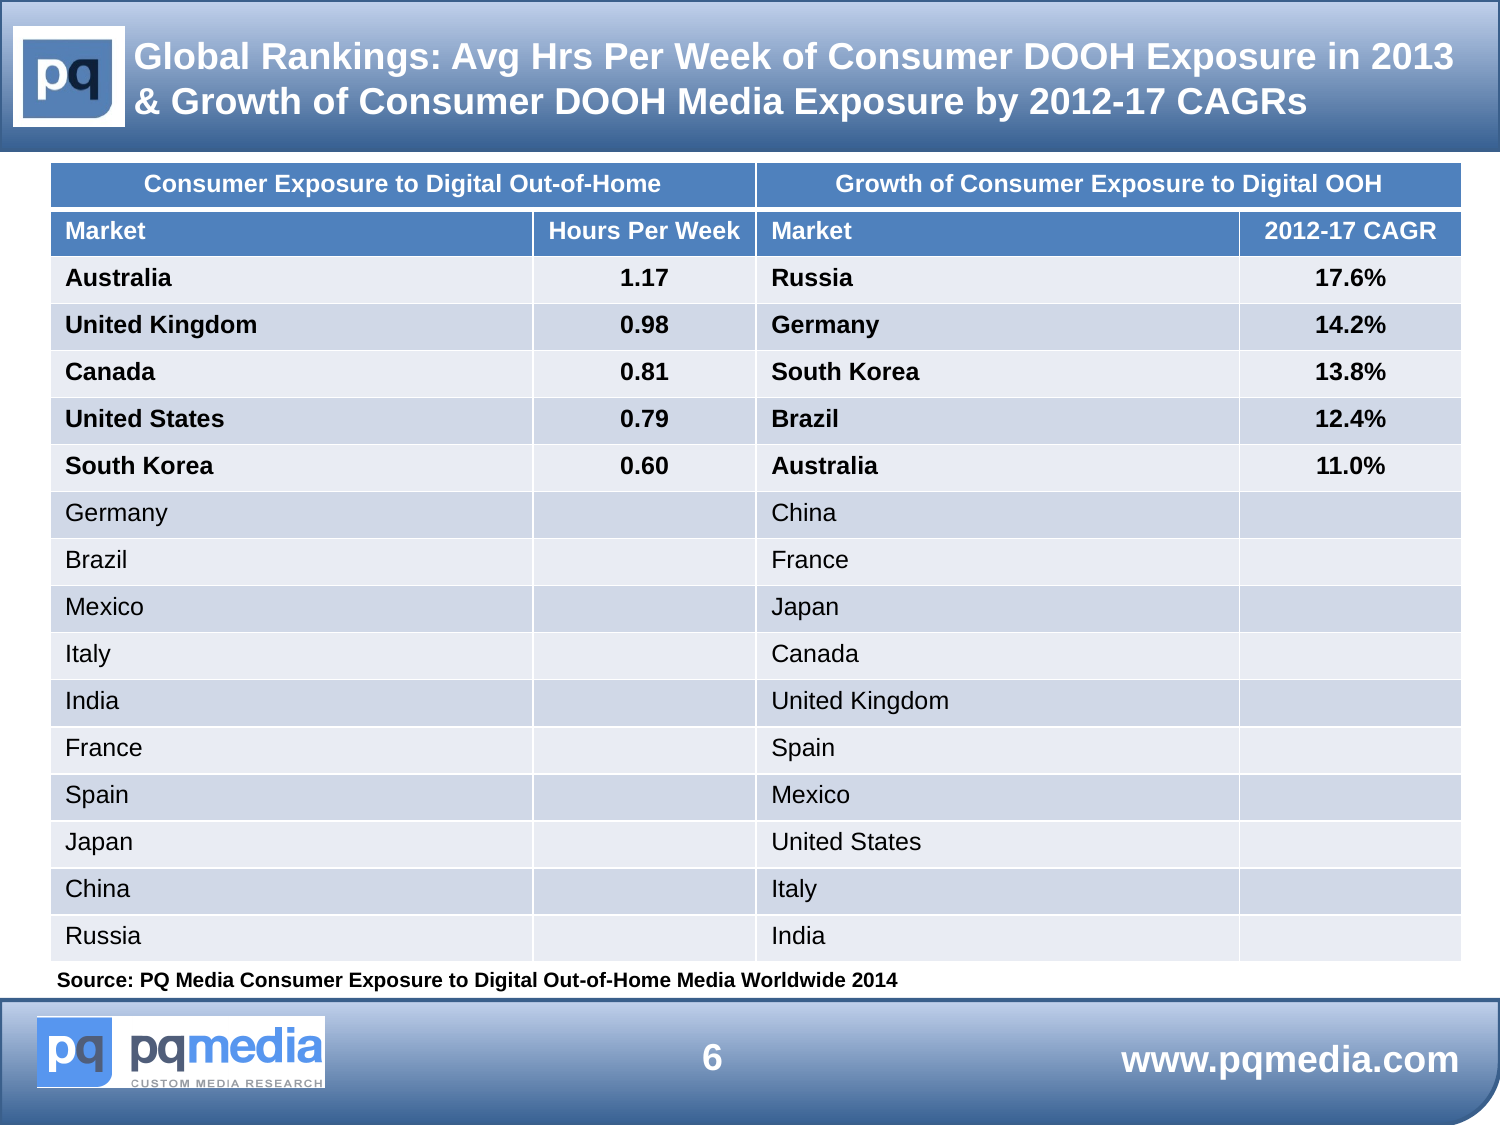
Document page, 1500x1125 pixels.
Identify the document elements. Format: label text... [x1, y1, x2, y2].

table_cell 13.8% [1240, 351, 1461, 397]
table_cell China [51, 869, 532, 914]
table_cell Market [51, 212, 532, 256]
table_cell Australia [757, 445, 1239, 491]
table_cell 0.81 [534, 351, 755, 397]
table_cell [1240, 539, 1461, 585]
table_cell Germany [51, 492, 532, 538]
table_cell United Kingdom [757, 680, 1239, 726]
slide_number 6 [537, 1025, 888, 1085]
table_cell [534, 680, 755, 726]
table_cell [534, 775, 755, 820]
table_cell United Kingdom [51, 304, 532, 350]
table_cell Russia [757, 257, 1239, 303]
table_cell 1.17 [534, 257, 755, 303]
table_cell [1240, 869, 1461, 914]
table_cell [1240, 775, 1461, 820]
table_cell Australia [51, 257, 532, 303]
picture [12, 26, 126, 127]
table_cell 0.79 [534, 398, 755, 444]
table_cell Spain [51, 775, 532, 820]
table_cell 12.4% [1240, 398, 1461, 444]
table_header Consumer Exposure to Digital Out-of-Home [51, 163, 755, 207]
table_cell India [757, 916, 1239, 961]
table_cell Canada [51, 351, 532, 397]
table_cell Mexico [757, 775, 1239, 820]
table_cell 14.2% [1240, 304, 1461, 350]
table_cell [534, 822, 755, 867]
table_cell Brazil [51, 539, 532, 585]
table_cell [1240, 728, 1461, 773]
table_cell South Korea [757, 351, 1239, 397]
table_cell [1240, 916, 1461, 961]
table_cell [534, 586, 755, 632]
table_cell 0.60 [534, 445, 755, 491]
table_cell [534, 916, 755, 959]
table_cell [534, 492, 755, 538]
table_cell Hours Per Week [534, 212, 755, 256]
footer www.pqmedia.com [999, 1027, 1475, 1088]
table_cell France [757, 539, 1239, 585]
table_cell France [51, 728, 532, 773]
table_cell Market [757, 212, 1239, 256]
table_cell [534, 539, 755, 585]
text_box Source: PQ Media Consumer Exposure to Digital Out-of-Home Media Worldwide 2014 [42, 959, 913, 1000]
table_cell Russia [51, 916, 532, 959]
table_cell 17.6% [1240, 257, 1461, 303]
table_cell Japan [757, 586, 1239, 632]
table_cell [534, 869, 755, 914]
table_cell 2012-17 CAGR [1240, 212, 1461, 256]
table_cell [1240, 492, 1461, 538]
table_cell Japan [51, 822, 532, 867]
table_cell 11.0% [1240, 445, 1461, 491]
text_box Global Rankings: Avg Hrs Per Week of Consumer DOOH Exposure in 2013 & Growth of Consumer DOOH Media Exposure by 2012-17 CAGRs [123, 24, 1480, 125]
table_cell Italy [51, 633, 532, 679]
table_header Growth of Consumer Exposure to Digital OOH [757, 163, 1461, 207]
table_cell India [51, 680, 532, 726]
table_cell [534, 728, 755, 773]
table_cell United States [51, 398, 532, 444]
table_cell [1240, 680, 1461, 726]
table_cell Mexico [51, 586, 532, 632]
table_cell Canada [757, 633, 1239, 679]
table_cell [1240, 633, 1461, 679]
table_cell United States [757, 822, 1239, 867]
table_cell Italy [757, 869, 1239, 914]
table_cell China [757, 492, 1239, 538]
table_cell South Korea [51, 445, 532, 491]
table_cell Germany [757, 304, 1239, 350]
table_cell [534, 633, 755, 679]
table_cell [1240, 586, 1461, 632]
table_cell 0.98 [534, 304, 755, 350]
table_cell Spain [757, 728, 1239, 773]
table_cell Brazil [757, 398, 1239, 444]
table_cell [1240, 822, 1461, 867]
